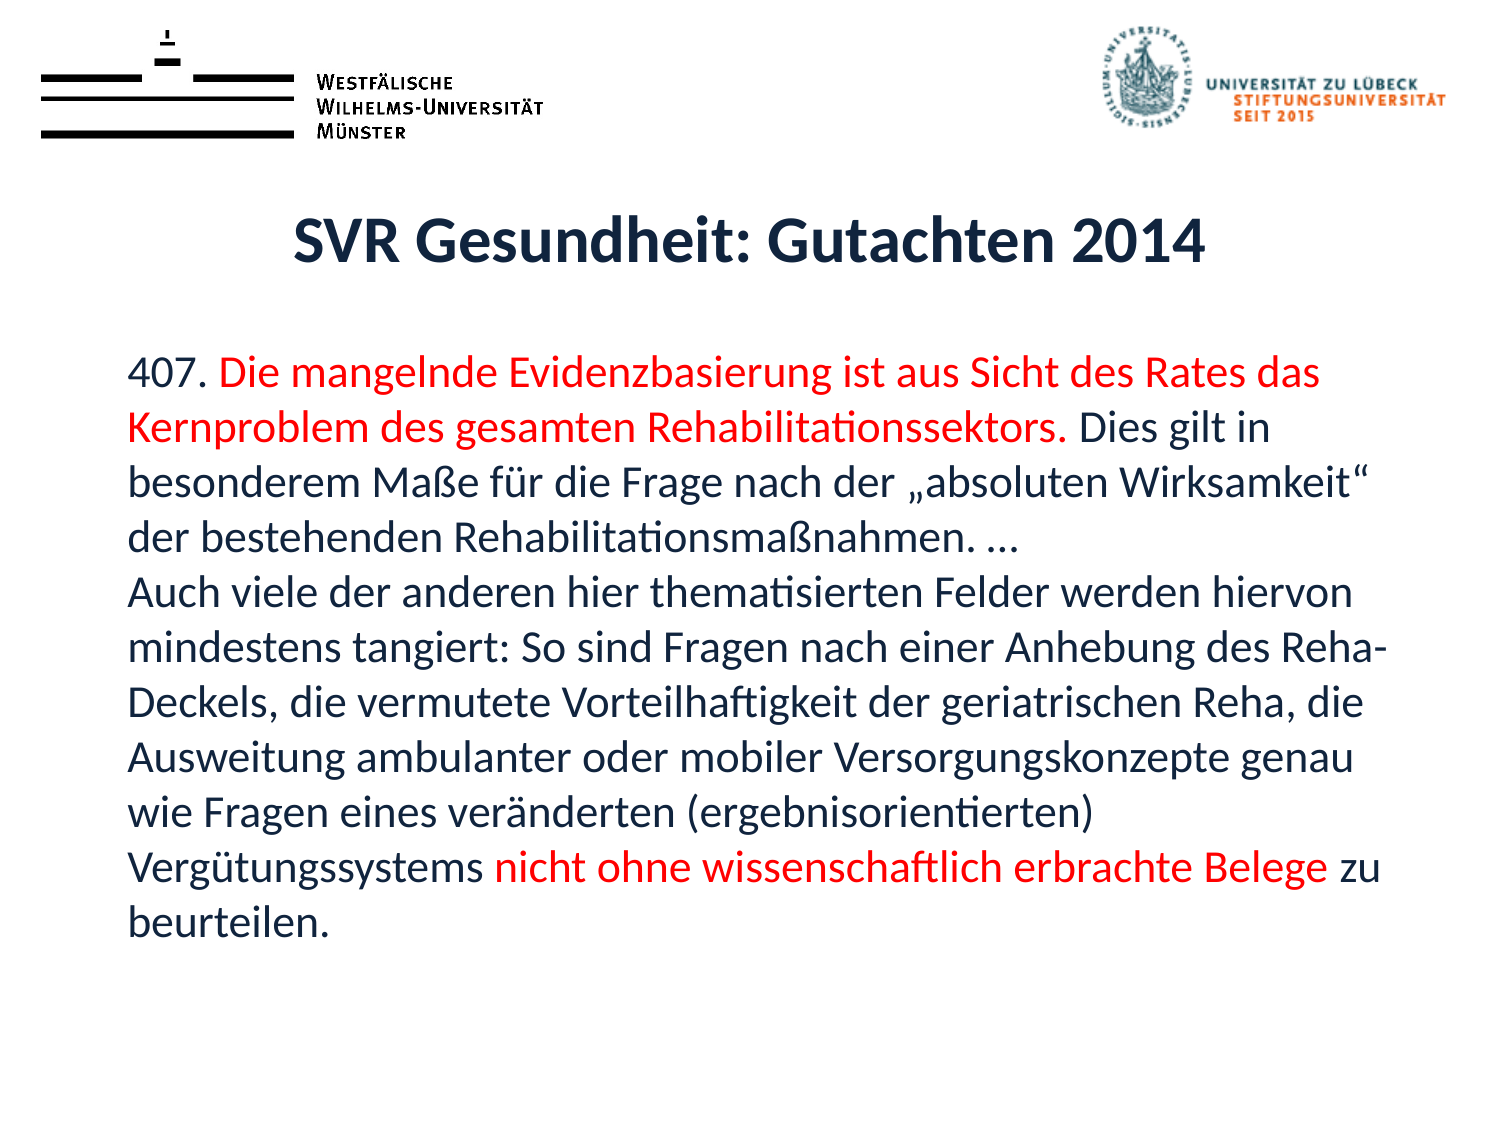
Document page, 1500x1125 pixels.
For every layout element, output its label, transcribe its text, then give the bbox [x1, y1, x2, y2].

picture [41, 30, 543, 139]
picture [1100, 19, 1452, 136]
title SVR Gesundheit: Gutachten 2014 [75, 141, 1425, 330]
text_box 407. Die mangelnde Evidenzbasierung ist aus Sicht des Rates das Kernproblem des gesamten Rehabilitationssektors. Dies gilt in besonderem Maße für die Frage nach der „absoluten Wirksamkeit“ der bestehenden Rehabilitationsmaßnahmen. … Auch viele der anderen hier thematisierten Felder werden hiervon mindestens tangiert: So sind Fragen nach einer Anhebung des Reha-Deckels, die vermutete Vorteilhaftigkeit der geriatrischen Reha, die Ausweitung ambulanter oder mobiler Versorgungskonzepte genau wie Fragen eines veränderten (ergebnisorientierten) Vergütungssystems nicht ohne wissenschaftlich erbrachte Belege zu beurteilen. [112, 334, 1412, 955]
